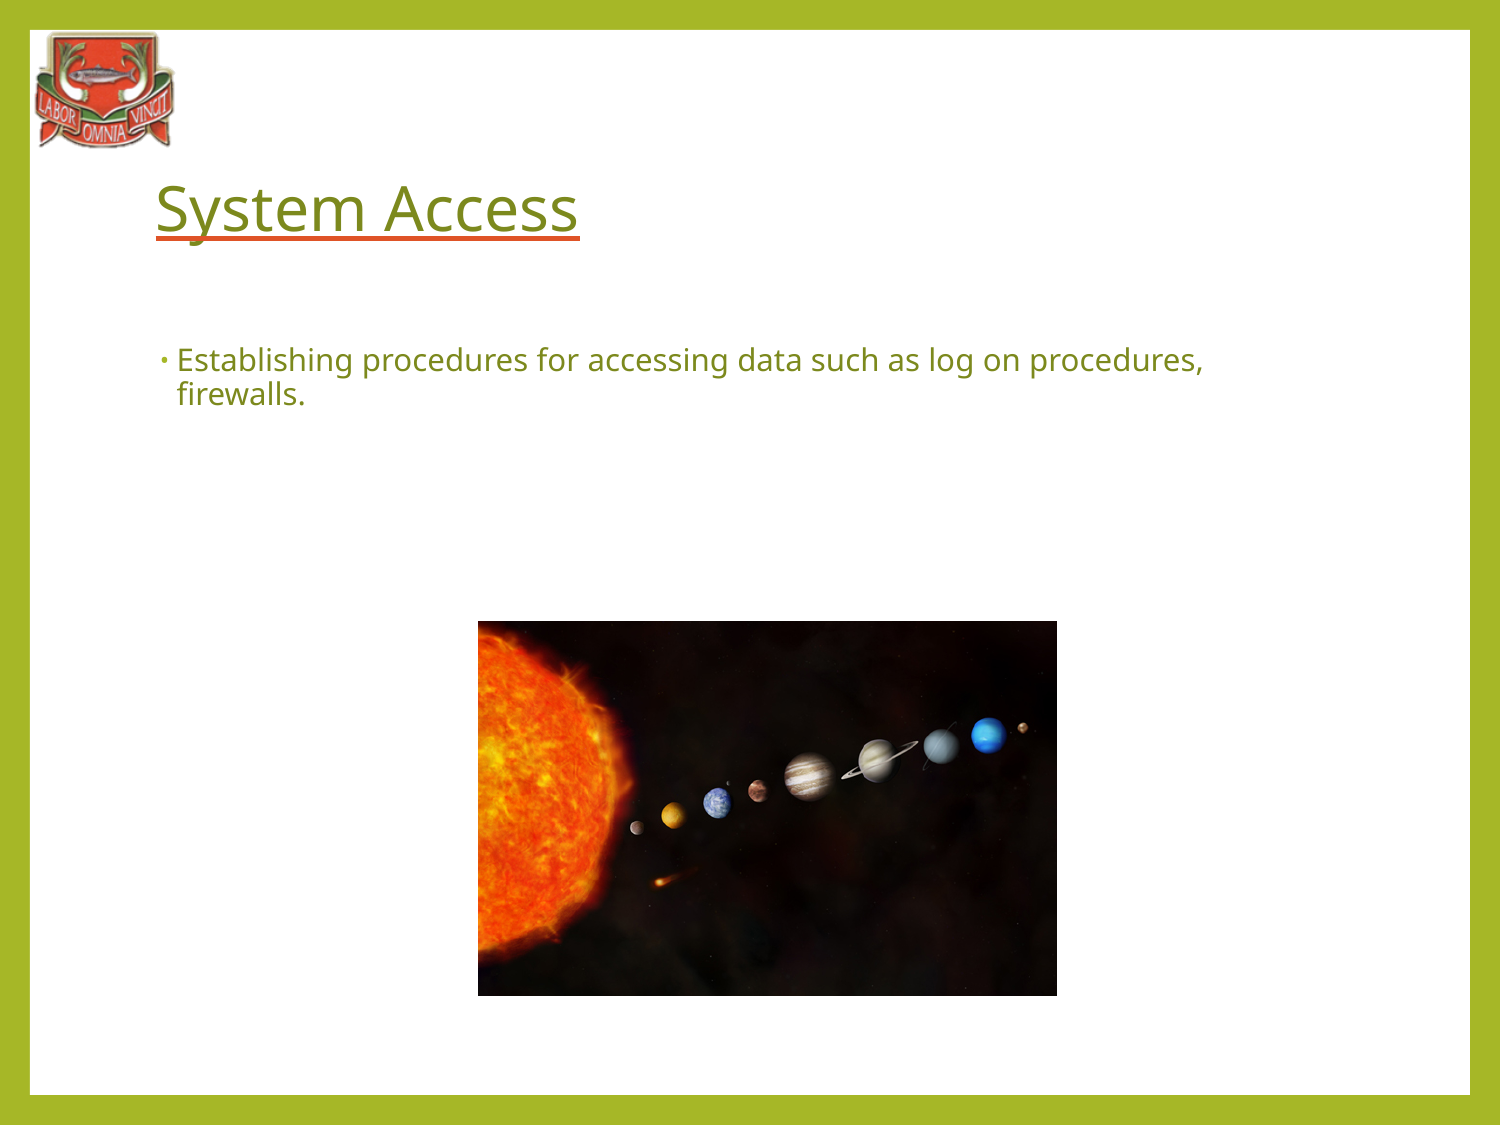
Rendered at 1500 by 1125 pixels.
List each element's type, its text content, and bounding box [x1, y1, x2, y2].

picture [478, 621, 1058, 997]
picture [30, 19, 180, 166]
title System Access [140, 99, 1356, 323]
list Establishing procedures for accessing data such as log on procedures, firewalls. [140, 337, 1356, 1000]
